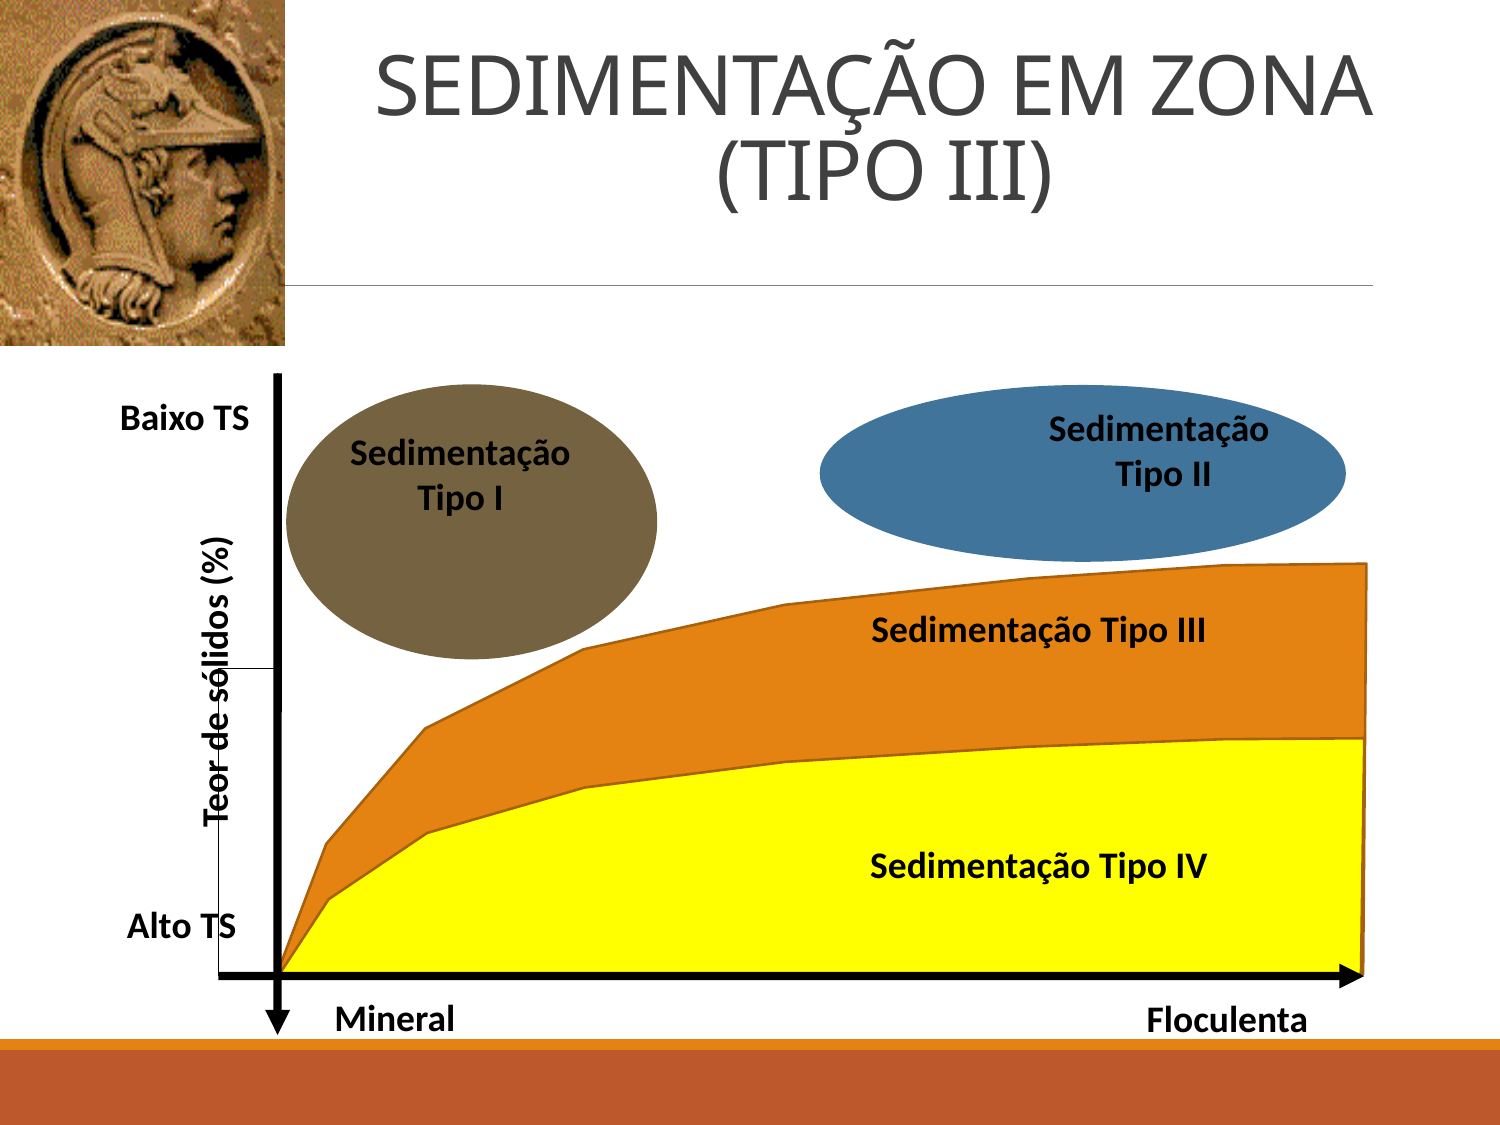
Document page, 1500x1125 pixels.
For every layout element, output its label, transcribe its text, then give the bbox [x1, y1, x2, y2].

text_box Baixo TS [105, 385, 265, 446]
title SEDIMENTAÇÃO EM ZONA (TIPO III) [297, 37, 1483, 225]
picture [0, 0, 288, 351]
text_box Alto TS [112, 893, 252, 953]
text_box Floculenta [1131, 989, 1324, 1048]
text_box Teor de sólidos (%) [183, 520, 243, 843]
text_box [277, 372, 1365, 981]
text_box [271, 986, 284, 1035]
text_box Mineral [319, 989, 471, 1047]
